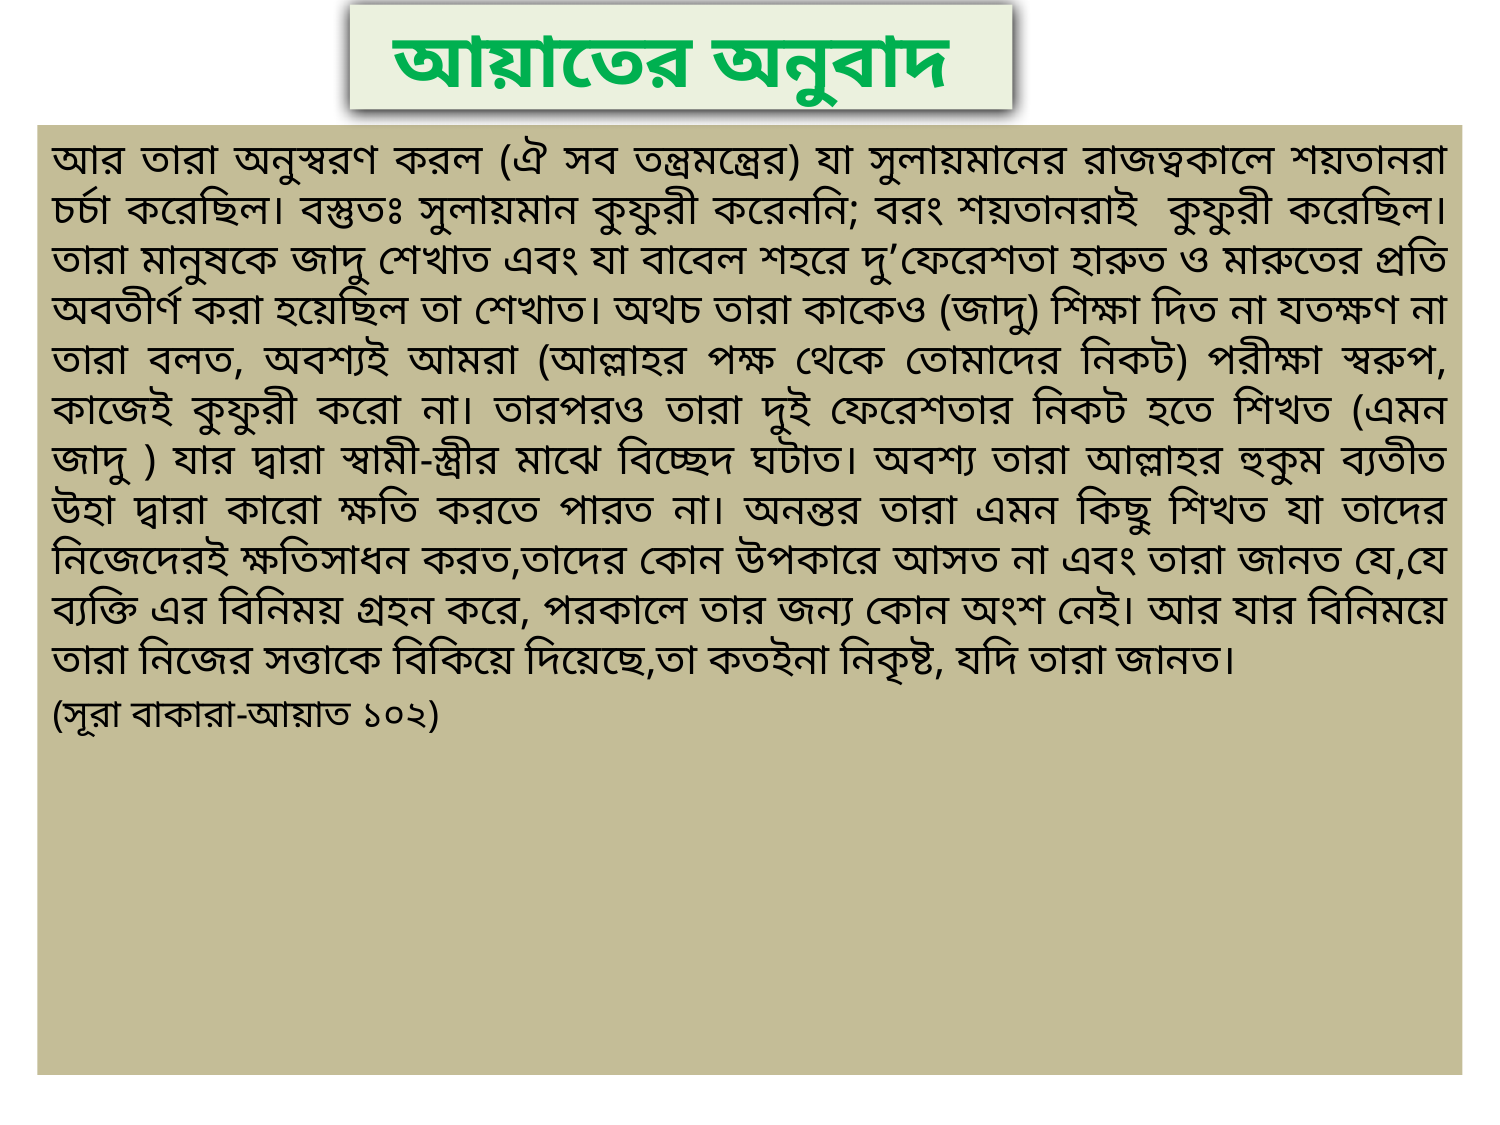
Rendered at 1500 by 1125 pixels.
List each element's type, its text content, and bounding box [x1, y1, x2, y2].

text_box আয়াতের অনুবাদ [349, 4, 1013, 110]
text_box আর তারা অনুস্বরণ করল (ঐ সব তন্ত্রমন্ত্রের) যা সুলায়মানের রাজত্বকালে শয়তানরা চর্চা করেছিল। বস্তুতঃ সুলায়মান কুফুরী করেননি; বরং শয়তানরাই কুফুরী করেছিল। তারা মানুষকে জাদু শেখাত এবং যা বাবেল শহরে দু’ফেরেশতা হারুত ও মারুতের প্রতি অবতীর্ণ করা হয়েছিল তা শেখাত। অথচ তারা কাকেও (জাদু) শিক্ষা দিত না যতক্ষণ না তারা বলত, অবশ্যই আমরা (আল্লাহর পক্ষ থেকে তোমাদের নিকট) পরীক্ষা স্বরুপ, কাজেই কুফুরী করো না। তারপরও তারা দুই ফেরেশতার নিকট হতে শিখত (এমন জাদু ) যার দ্বারা স্বামী-স্ত্রীর মাঝে বিচ্ছেদ ঘটাত। অবশ্য তারা আল্লাহর হুকুম ব্যতীত উহা দ্বারা কারো ক্ষতি করতে পারত না। অনন্তর তারা এমন কিছু শিখত যা তাদের নিজেদেরই ক্ষতিসাধন করত,তাদের কোন উপকারে আসত না এবং তারা জানত যে,যে ব্যক্তি এর বিনিময় গ্রহন করে, পরকালে তার জন্য কোন অংশ নেই। আর যার বিনিময়ে তারা নিজের সত্তাকে বিকিয়ে দিয়েছে,তা কতইনা নিকৃষ্ট, যদি তারা জানত। (সূরা বাকারা-আয়াত ১০২) [37, 125, 1463, 1075]
